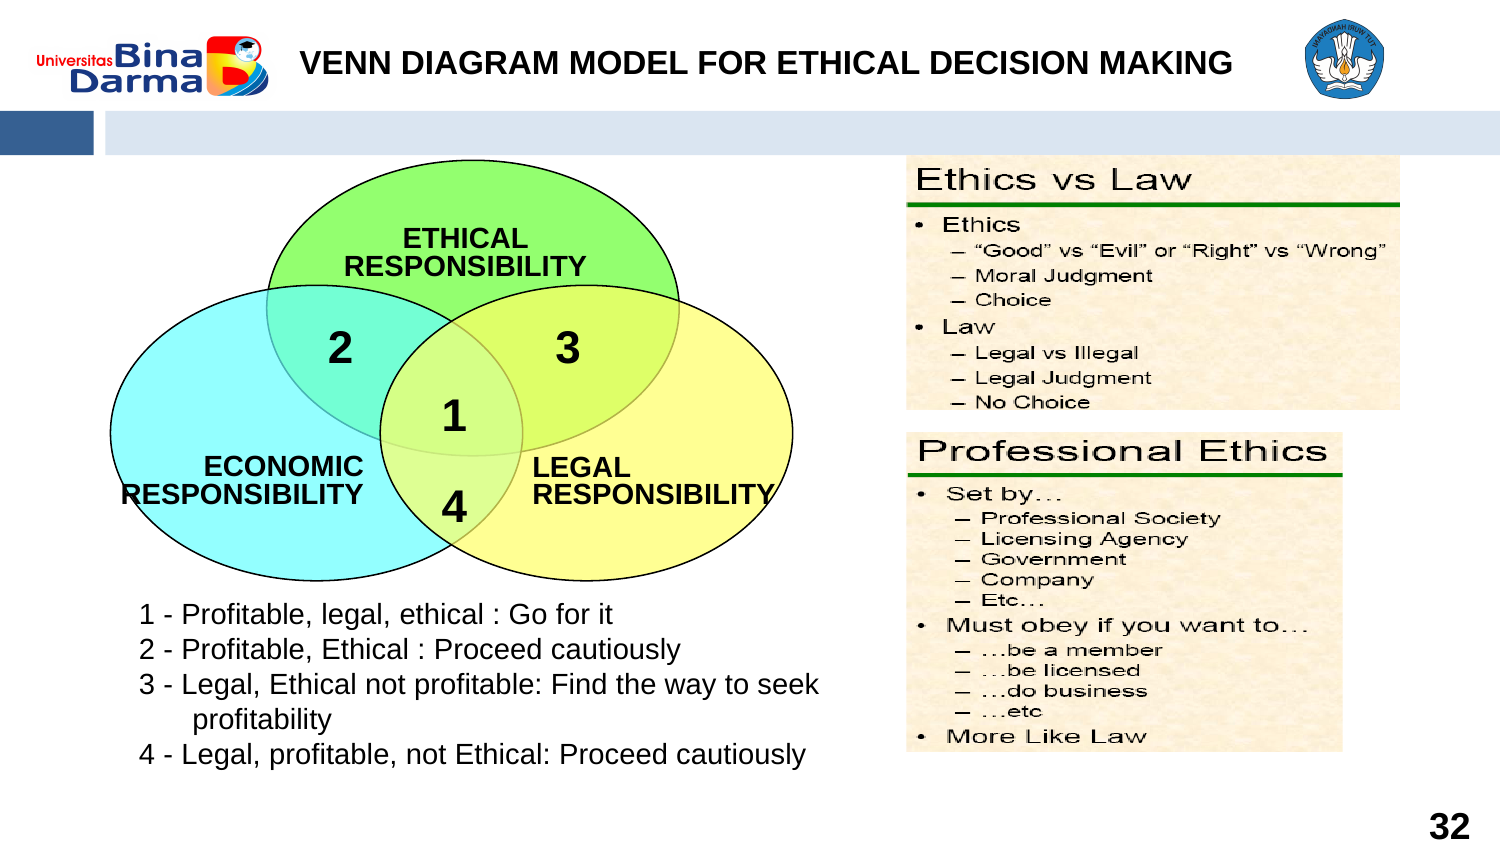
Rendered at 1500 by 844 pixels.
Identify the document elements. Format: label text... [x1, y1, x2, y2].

text_box 32 [1399, 794, 1500, 844]
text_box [0, 110, 1500, 156]
text_box [380, 292, 793, 581]
picture [1303, 17, 1386, 101]
picture [906, 155, 1401, 410]
picture [906, 431, 1343, 752]
text_box LEGAL RESPONSIBILITY [513, 445, 884, 520]
text_box 3 [536, 308, 594, 382]
text_box VENN DIAGRAM MODEL FOR ETHICAL DECISION MAKING [280, 31, 1257, 91]
text_box 1 [423, 376, 481, 450]
text_box [651, 233, 679, 300]
text_box [110, 287, 451, 444]
text_box ETHICAL RESPONSIBILITY [280, 216, 651, 292]
text_box [268, 255, 280, 289]
text_box [149, 462, 451, 581]
text_box 4 [423, 467, 481, 541]
picture [27, 32, 282, 101]
text_box [311, 165, 635, 216]
text_box [383, 292, 520, 321]
text_box ECONOMIC RESPONSIBILITY [12, 444, 383, 520]
text_box 2 [309, 308, 367, 382]
text_box 1 - Profitable, legal, ethical : Go for it 2 - Profitable, Ethical : Proceed cautiously 3 - Legal, Ethical not profitable: Find the way to seek profitability 4 - Legal, profitable, not Ethical: Proceed cautiously [120, 586, 850, 780]
